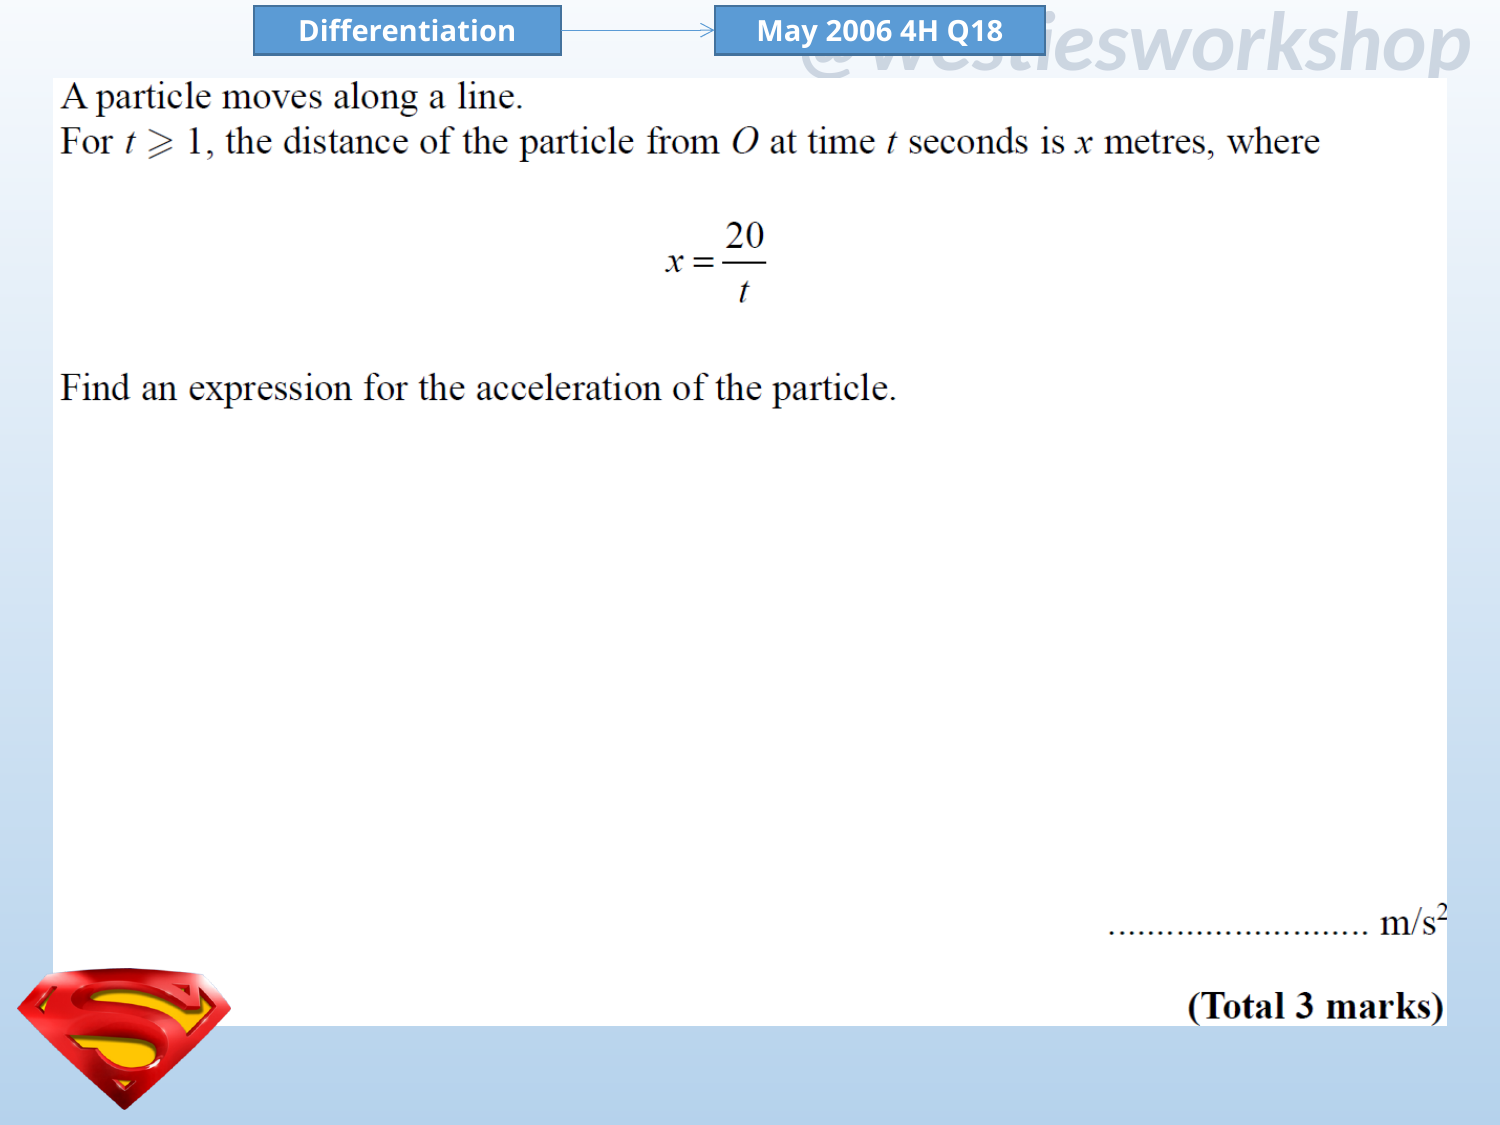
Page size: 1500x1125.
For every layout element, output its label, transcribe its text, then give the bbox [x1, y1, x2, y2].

picture [17, 78, 1447, 1110]
text_box Differentiation [253, 5, 562, 56]
text_box May 2006 4H Q18 [714, 5, 1046, 56]
